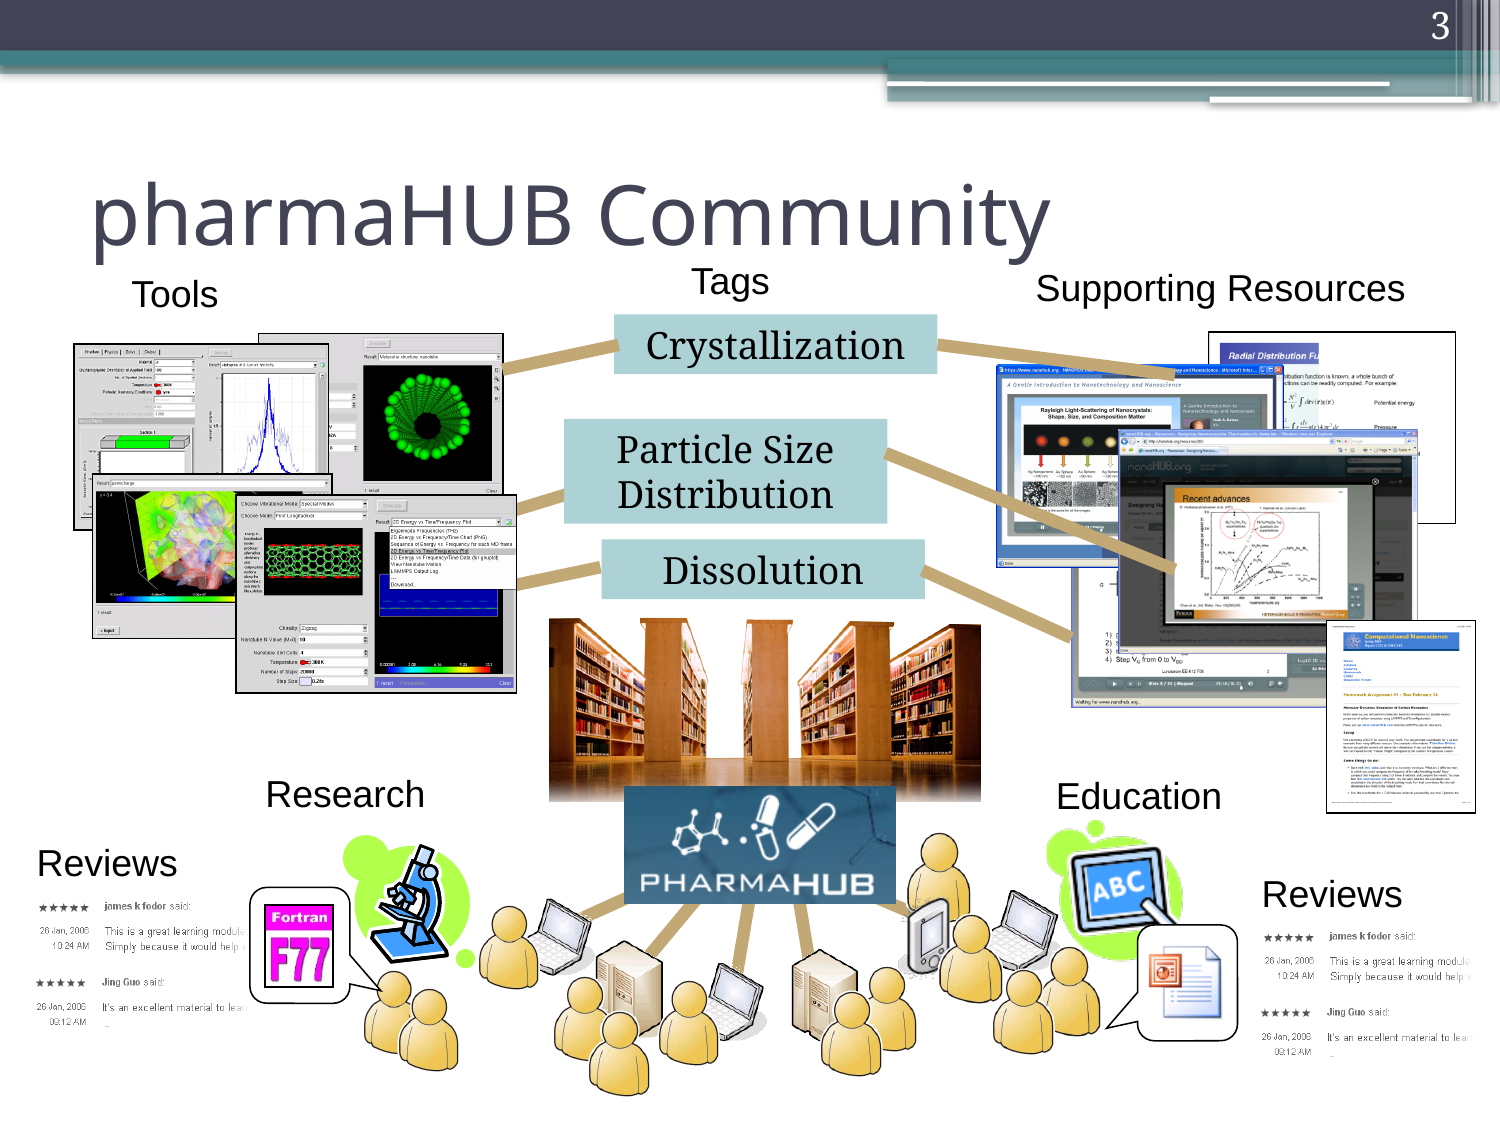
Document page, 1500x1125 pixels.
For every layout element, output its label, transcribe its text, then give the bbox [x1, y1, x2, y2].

picture [1326, 620, 1476, 813]
title pharmaHUB Community [75, 125, 1425, 260]
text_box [1246, 862, 1476, 1058]
slide_number 3 [1341, 0, 1466, 61]
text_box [1137, 924, 1238, 1041]
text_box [249, 887, 351, 1004]
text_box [549, 648, 982, 904]
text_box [74, 262, 320, 639]
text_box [249, 762, 1238, 1101]
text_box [996, 256, 1456, 708]
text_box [21, 831, 251, 1027]
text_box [327, 249, 1176, 639]
picture [236, 495, 516, 693]
